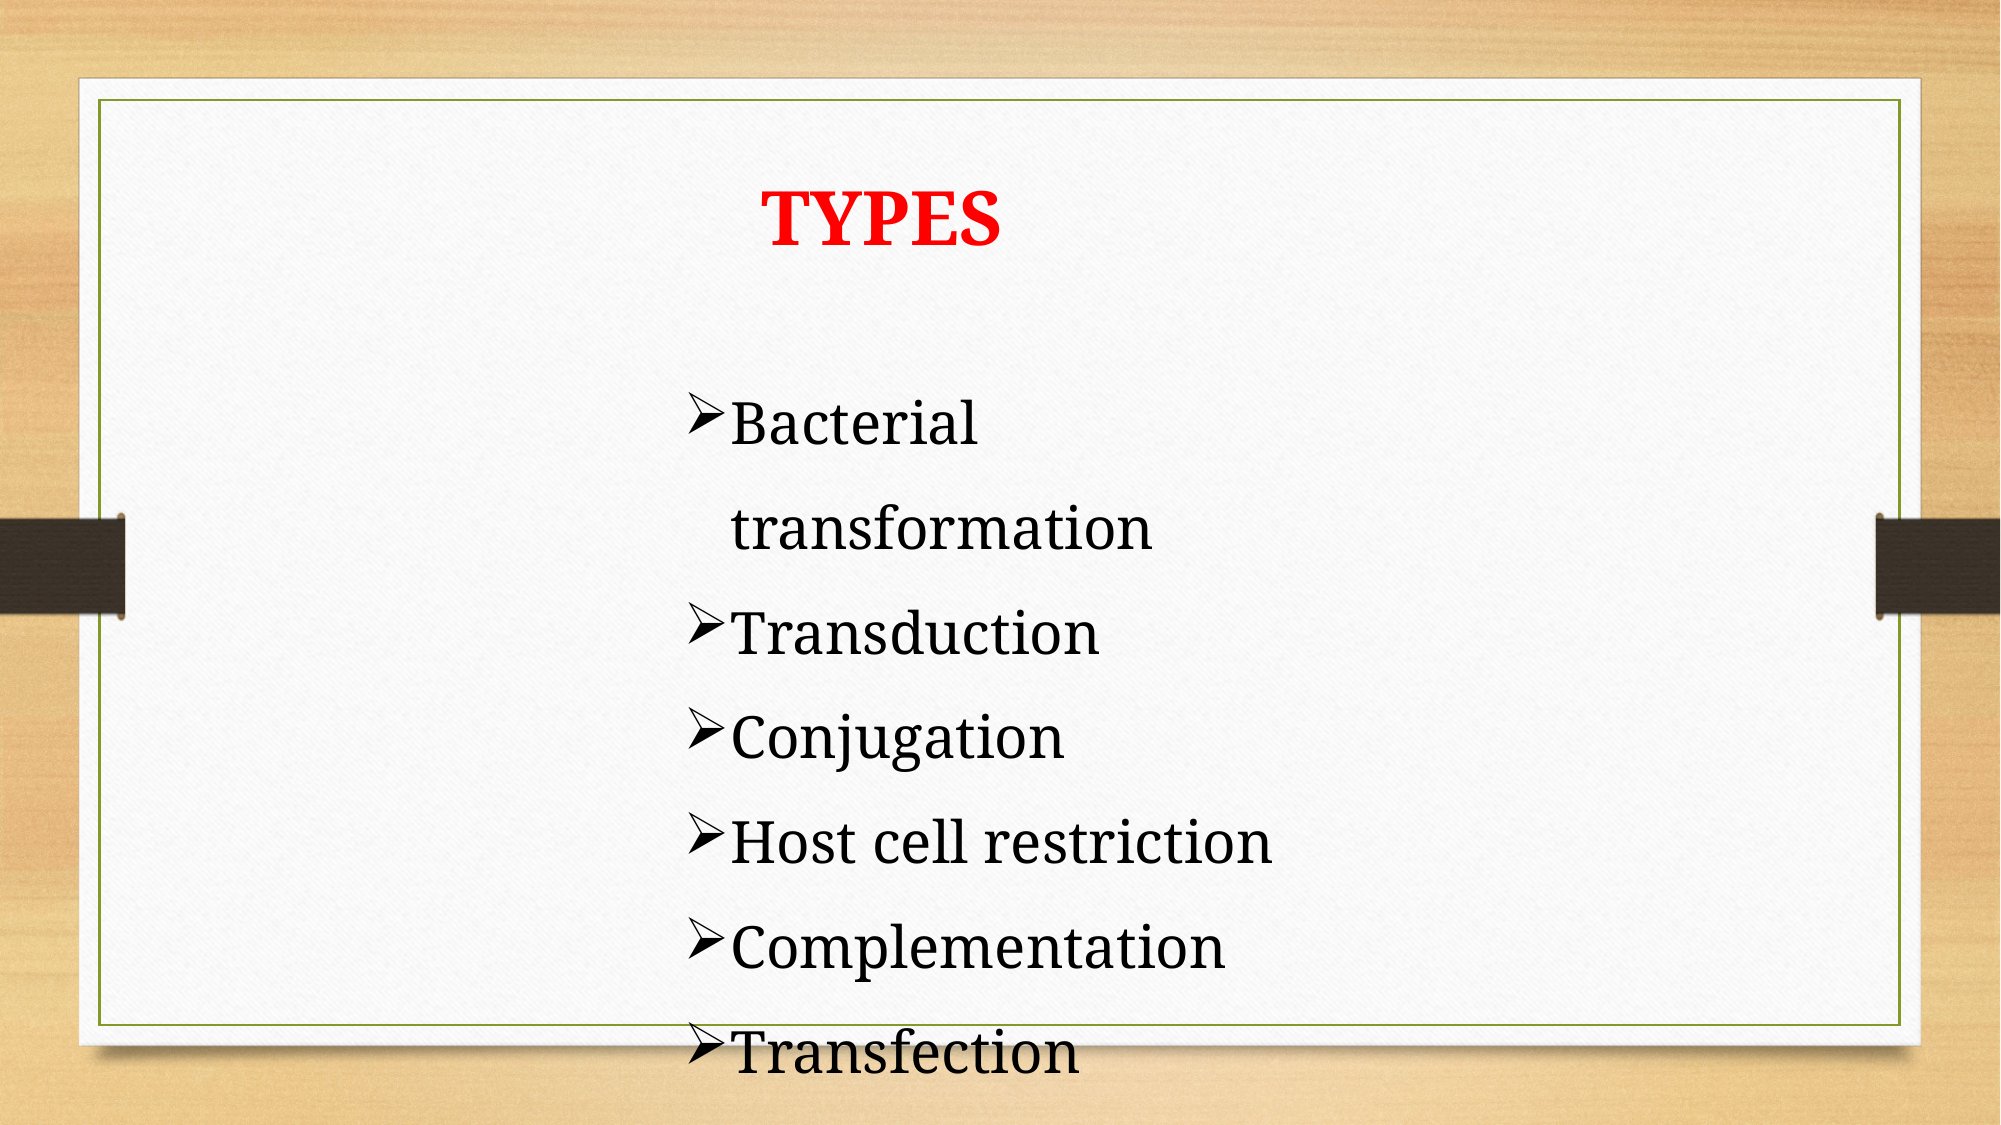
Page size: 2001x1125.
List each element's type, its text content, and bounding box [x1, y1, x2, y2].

picture [0, 0, 2001, 1125]
text_box TYPES Bacterial transformation Transduction Conjugation Host cell restriction Complementation Transfection [669, 163, 1417, 1125]
